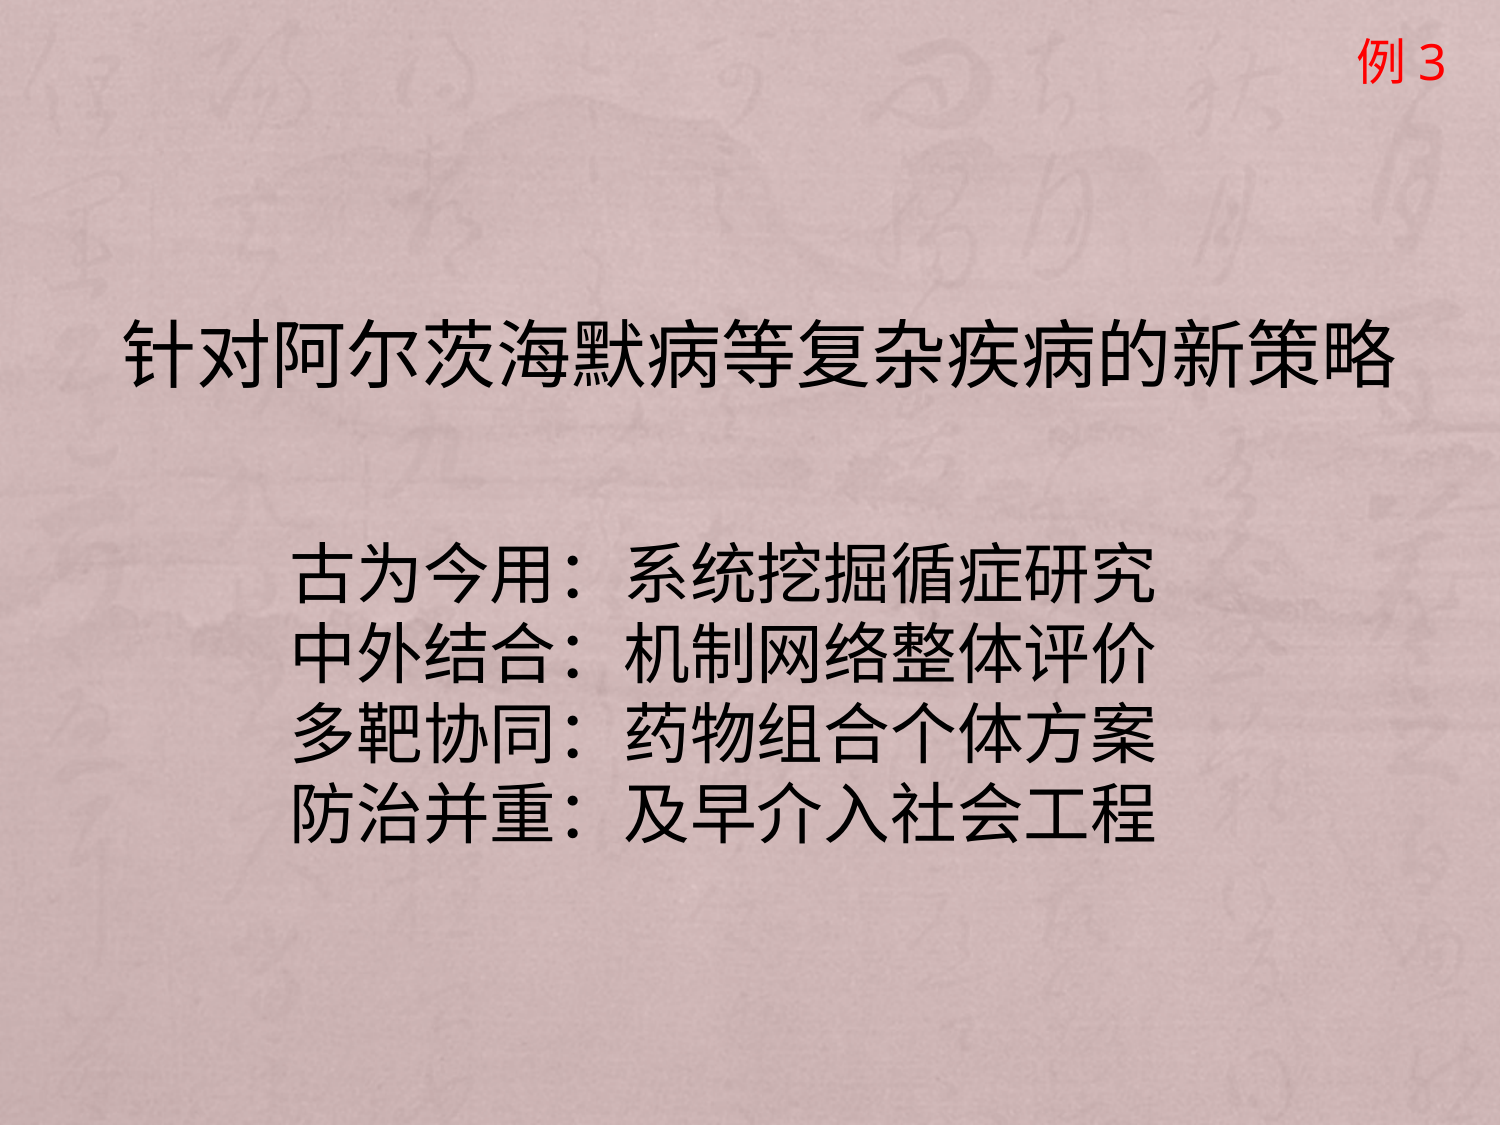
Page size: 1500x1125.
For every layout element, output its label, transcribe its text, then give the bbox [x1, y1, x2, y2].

text_box 古为今用：系统挖掘循症研究 中外结合：机制网络整体评价 多靶协同：药物组合个体方案 防治并重：及早介入社会工程 [275, 524, 1194, 860]
text_box 例3 [1342, 23, 1463, 99]
text_box 针对阿尔茨海默病等复杂疾病的新策略 [106, 299, 1412, 405]
